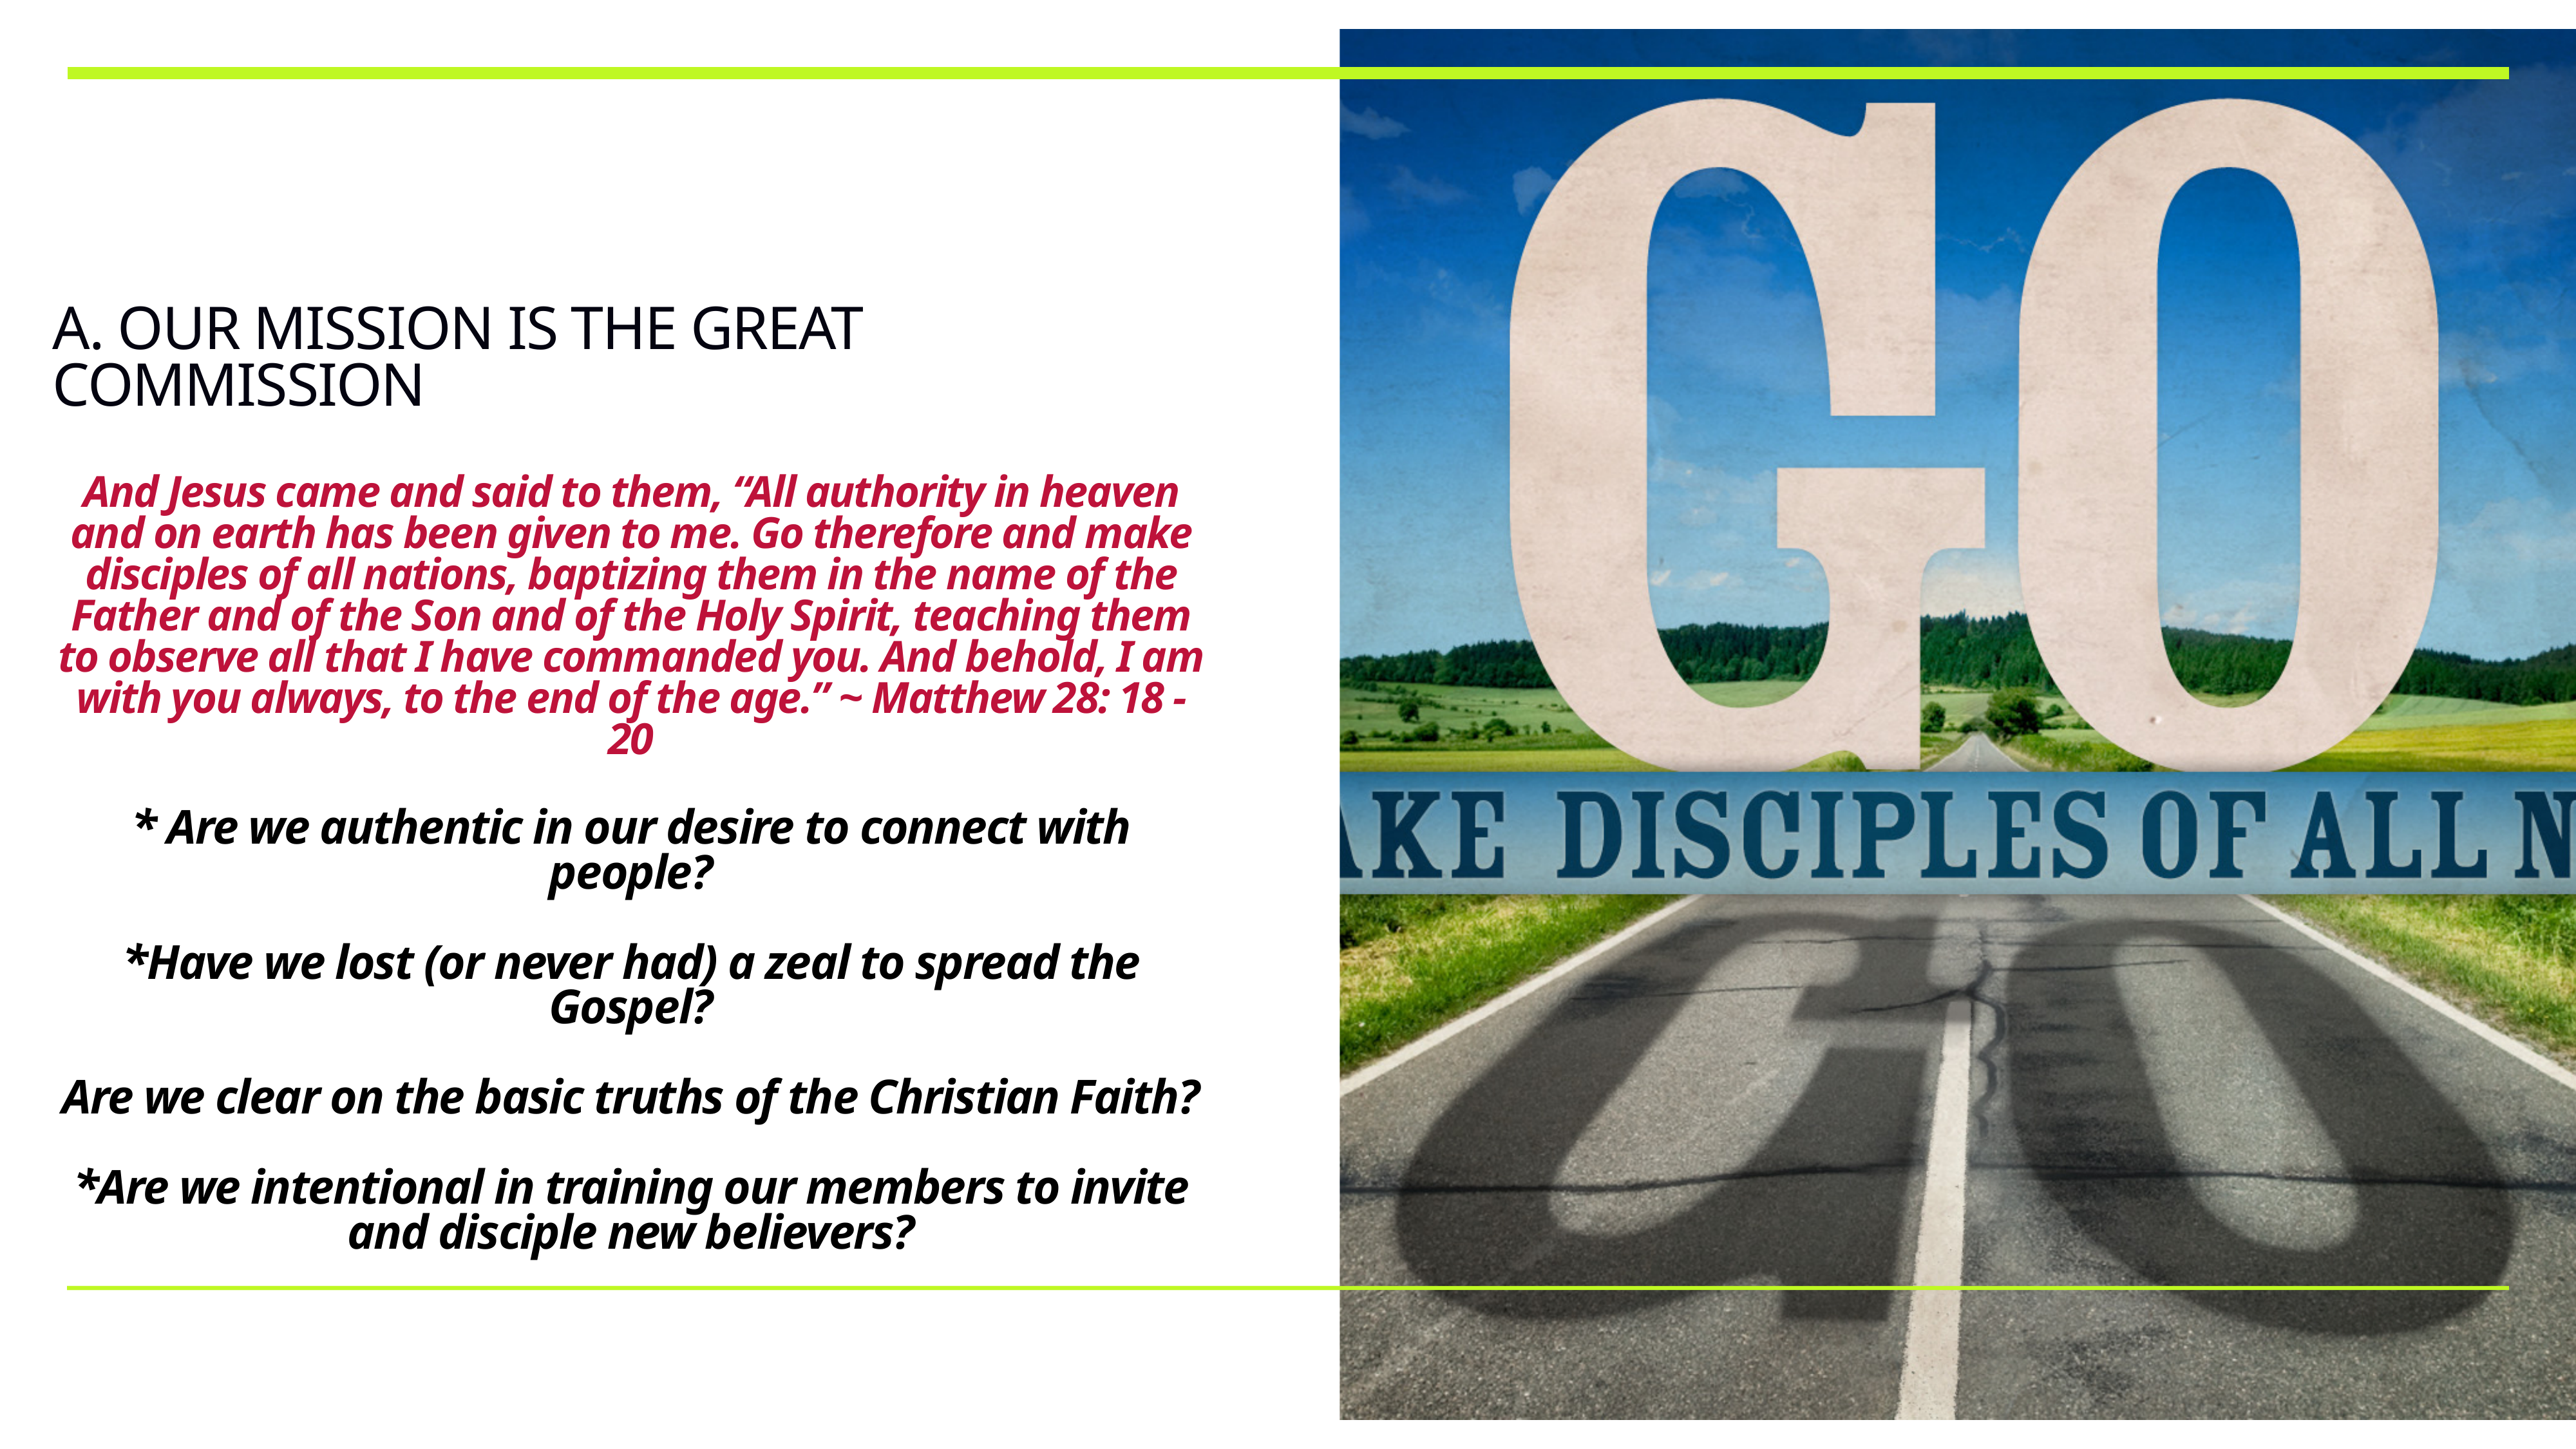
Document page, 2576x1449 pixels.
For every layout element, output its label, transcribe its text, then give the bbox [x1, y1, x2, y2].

picture [1340, 28, 2576, 1420]
title A. OUR MISSION IS THE GREAT COMMISSION And Jesus came and said to them, “All authority in heaven and on earth has been given to me. Go therefore and make disciples of all nations, baptizing them in the name of the Father and of the Son and of the Holy Spirit, teaching them to observe all that I have commanded you. And behold, I am with you always, to the end of the age.” ~ Matthew 28: 18 - 20 * Are we authentic in our desire to connect with people? *Have we lost (or never had) a zeal to spread the Gospel? Are we clear on the basic truths of the Christian Faith? *Are we intentional in training our members to invite and disciple new believers? [47, 123, 1215, 1326]
